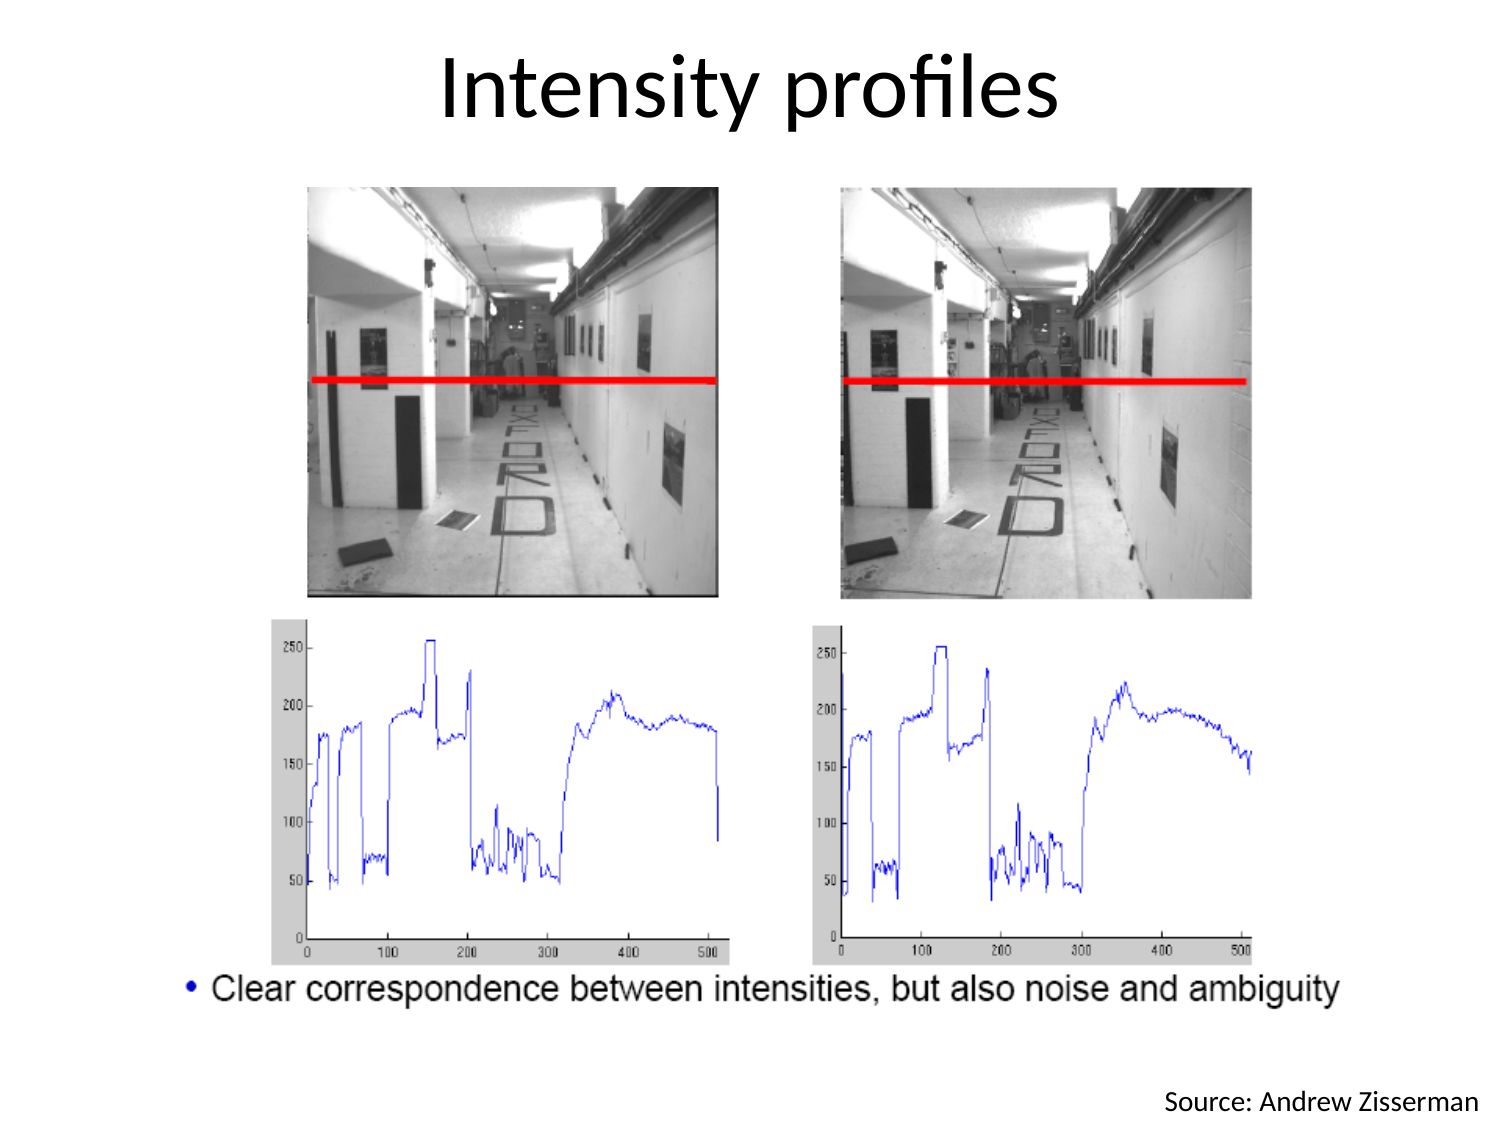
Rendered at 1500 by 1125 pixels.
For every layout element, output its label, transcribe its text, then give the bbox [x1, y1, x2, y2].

title Intensity profiles [75, 0, 1425, 175]
text_box Source: Andrew Zisserman [1149, 1074, 1500, 1125]
picture [174, 187, 1363, 1026]
